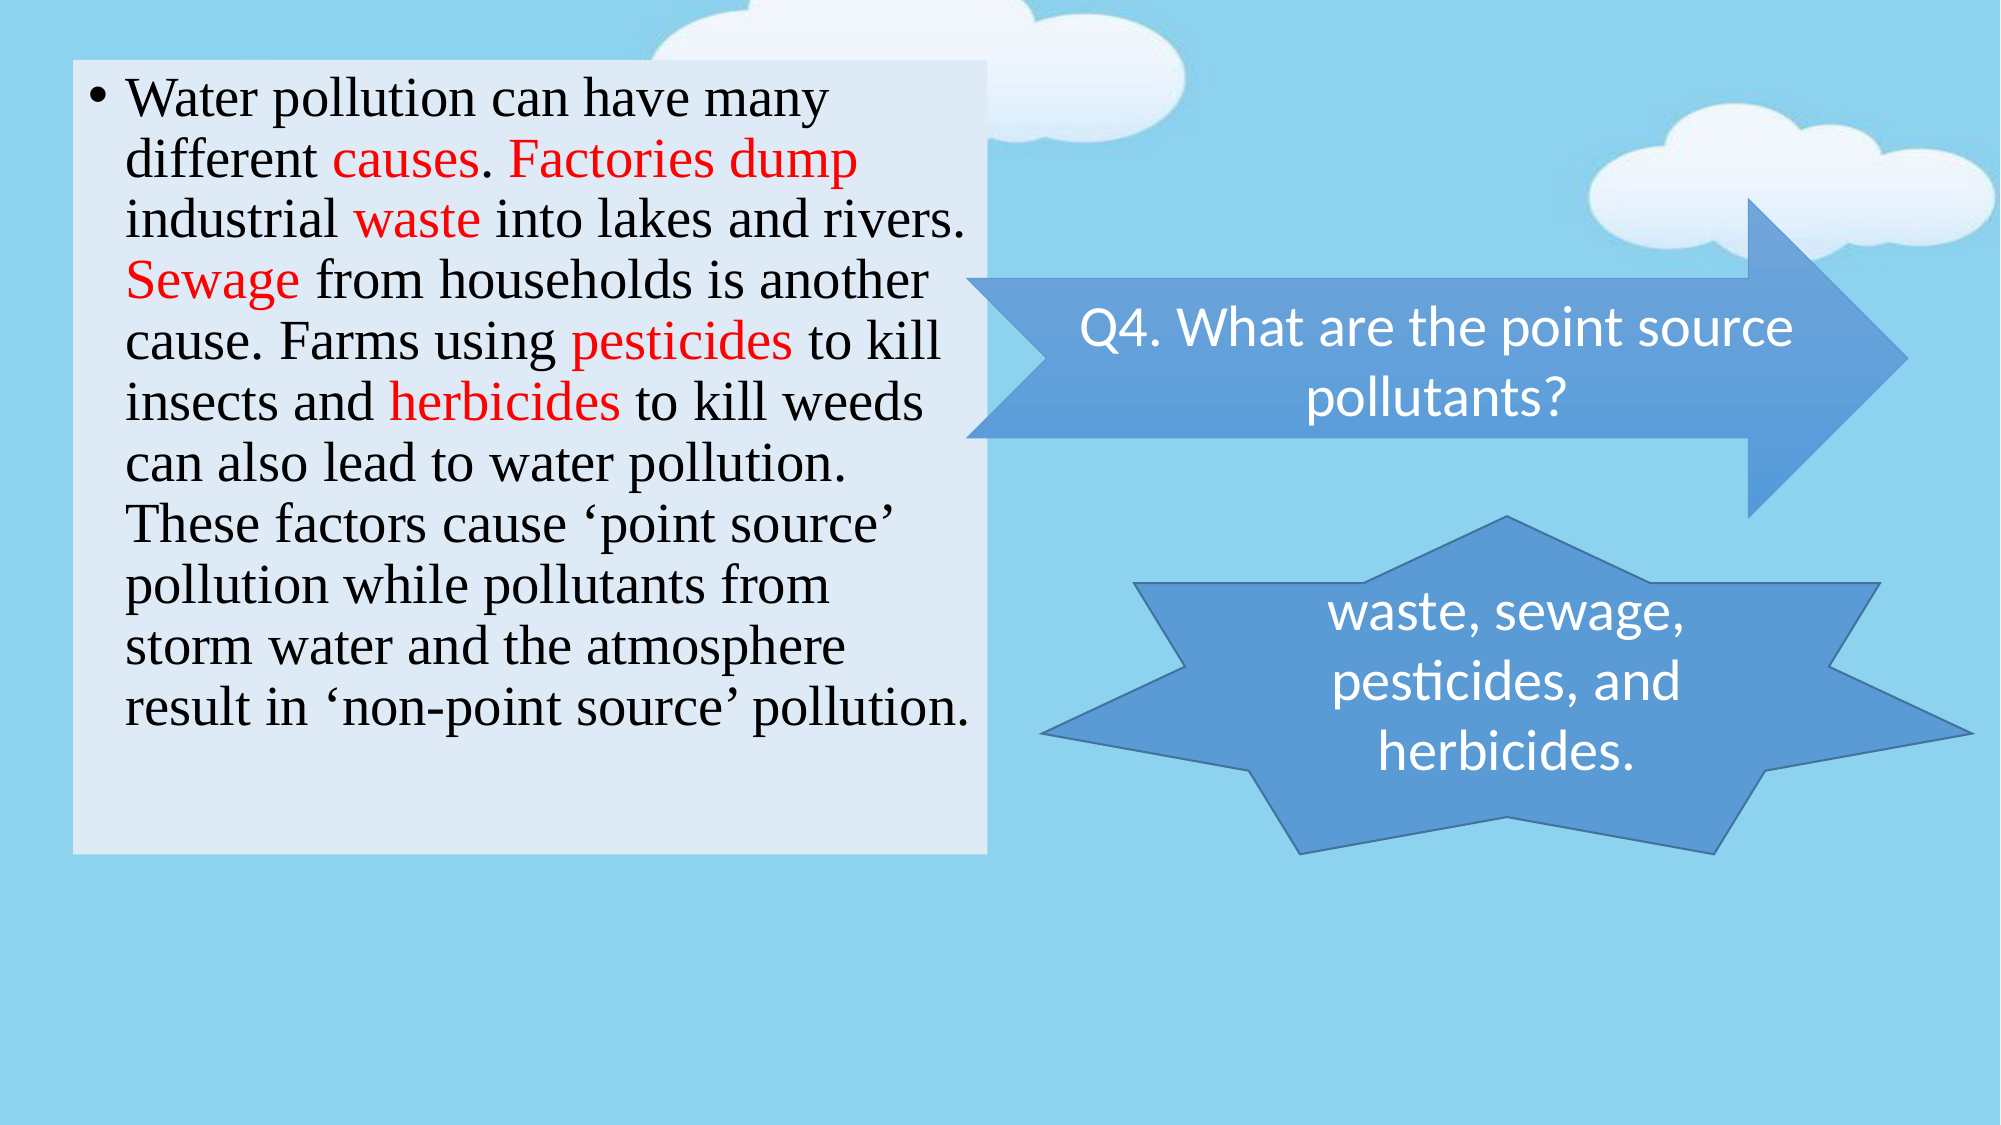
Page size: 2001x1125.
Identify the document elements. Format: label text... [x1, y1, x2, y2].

text_box Water pollution can have many different causes. Factories dump industrial waste into lakes and rivers. Sewage from households is another cause. Farms using pesticides to kill insects and herbicides to kill weeds can also lead to water pollution. These factors cause ‘point source’ pollution while pollutants from storm water and the atmosphere result in ‘non-point source’ pollution. [73, 59, 988, 855]
text_box Q4. What are the point source pollutants? [965, 197, 1909, 519]
picture [0, 0, 2001, 1125]
text_box waste, sewage, pesticides, and herbicides. [1038, 515, 1976, 856]
